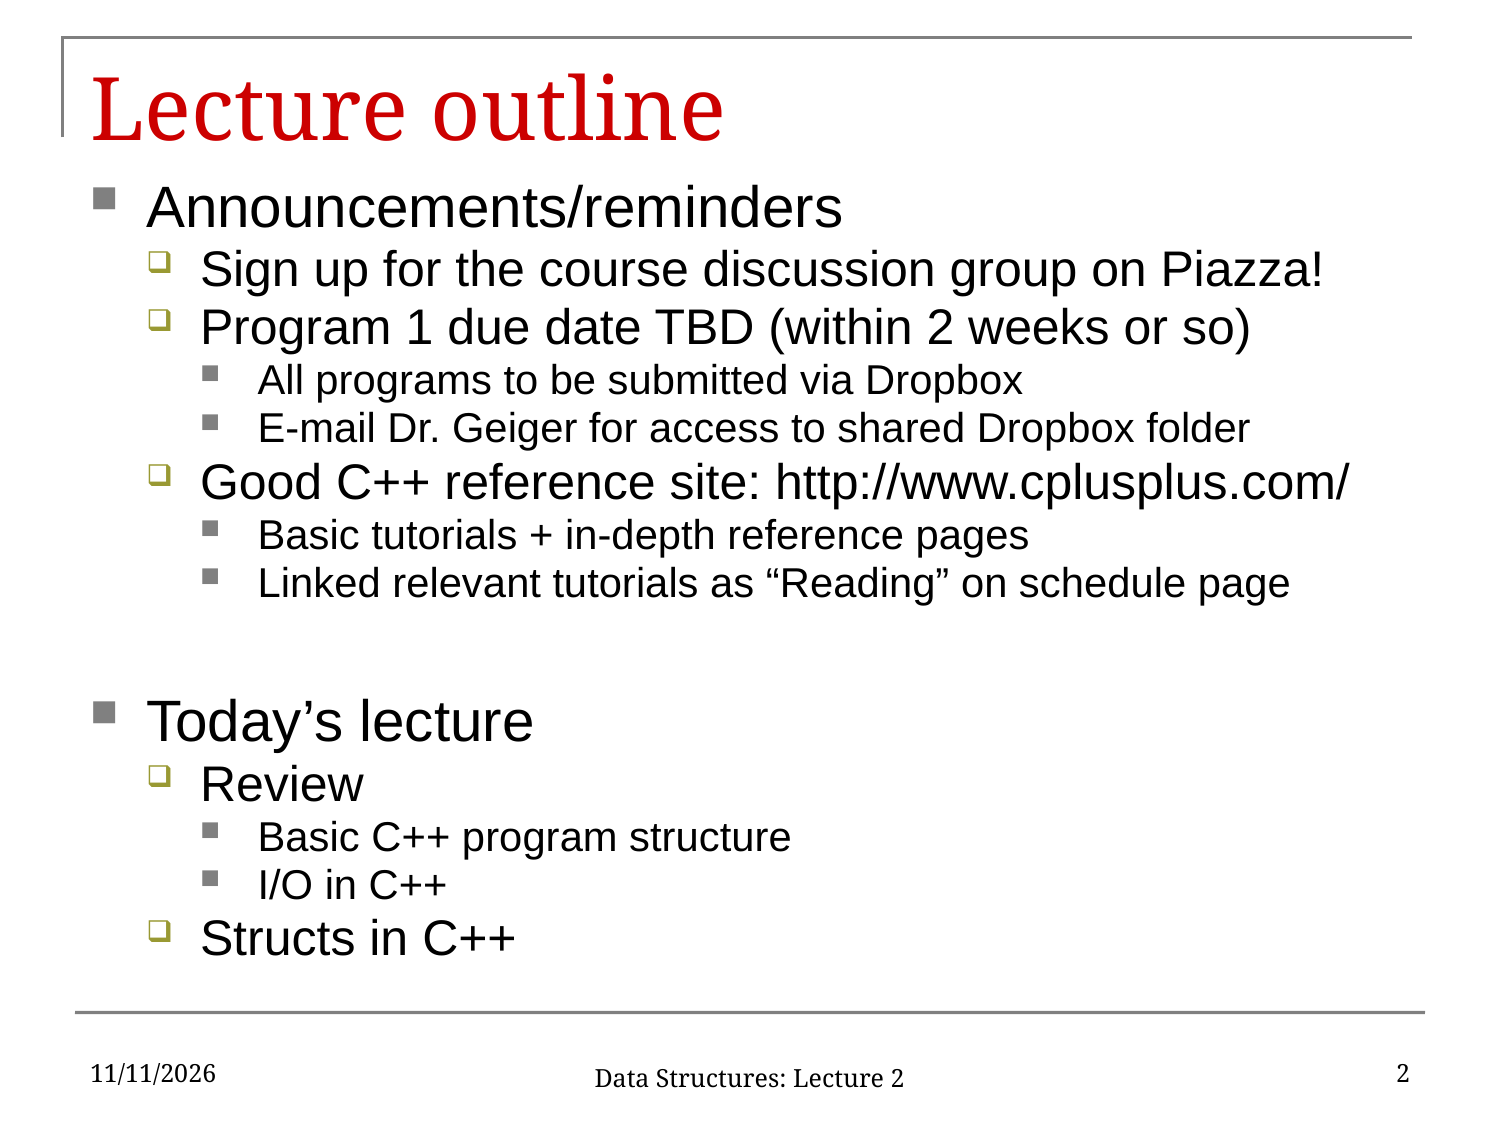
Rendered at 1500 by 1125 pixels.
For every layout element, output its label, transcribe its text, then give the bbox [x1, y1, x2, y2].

slide_number 2 [1074, 1023, 1426, 1100]
title Lecture outline [75, 45, 1425, 163]
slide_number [74, 1023, 426, 1100]
list Announcements/reminders Sign up for the course discussion group on Piazza! Program 1 due date TBD (within 2 weeks or so) All programs to be submitted via Dropbox E-mail Dr. Geiger for access to shared Dropbox folder Good C++ reference site: http://www.cplusplus.com/ Basic tutorials + in-depth reference pages Linked relevant tutorials as “Reading” on schedule page Today’s lecture Review Basic C++ program structure I/O in C++ Structs in C++ [75, 174, 1425, 1013]
footer Data Structures: Lecture 2 [512, 1024, 988, 1101]
